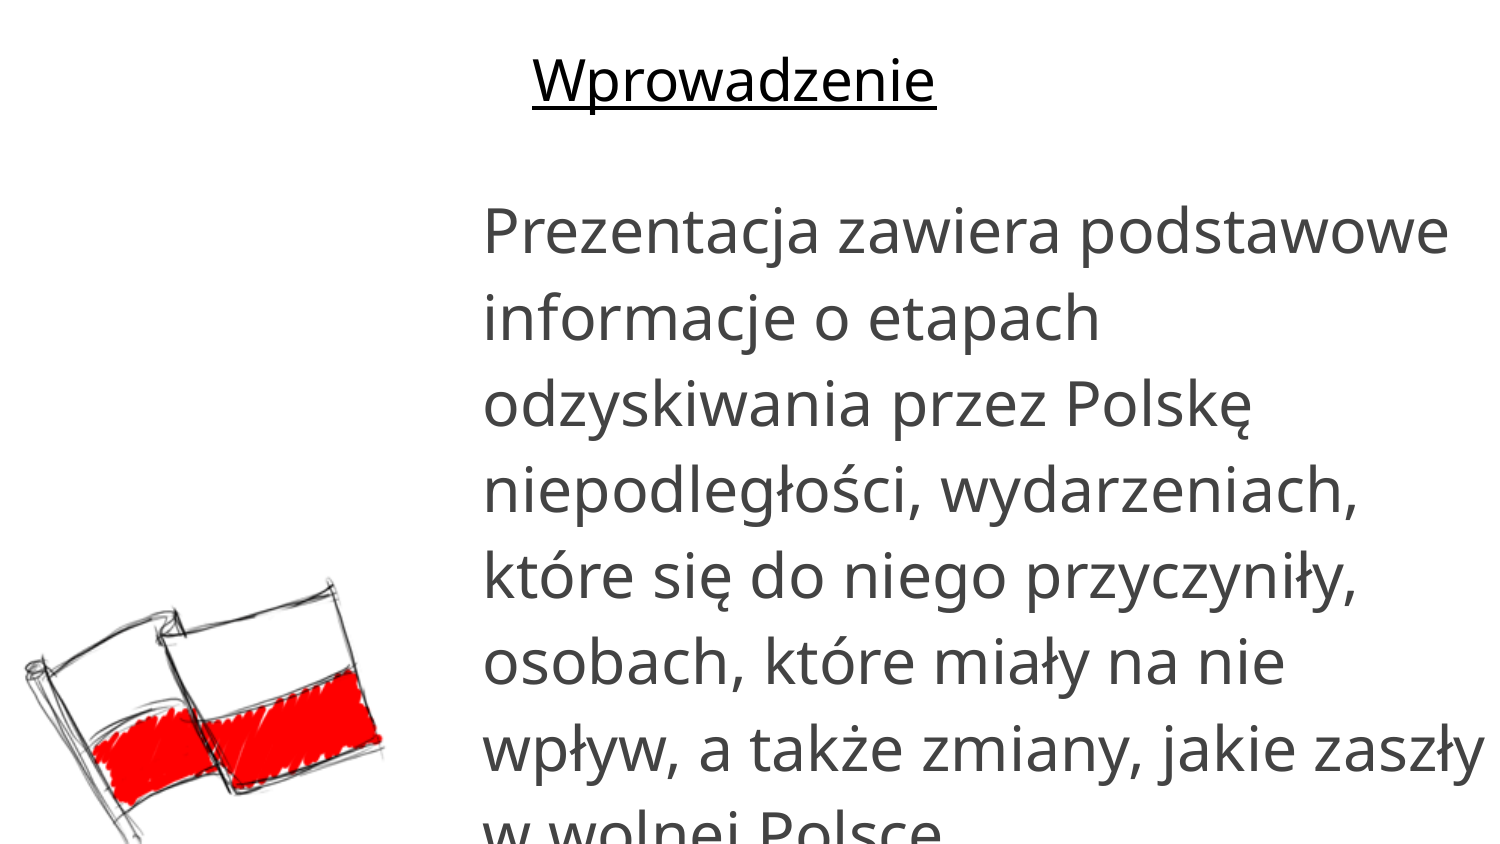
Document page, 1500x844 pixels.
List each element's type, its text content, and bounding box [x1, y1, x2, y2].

title Wprowadzenie [517, 28, 1299, 122]
picture [15, 477, 468, 844]
list Prezentacja zawiera podstawowe informacje o etapach odzyskiwania przez Polskę niepodległości, wydarzeniach, które się do niego przyczyniły, osobach, które miały na nie wpływ, a także zmiany, jakie zaszły w wolnej Polsce. [467, 165, 1500, 478]
